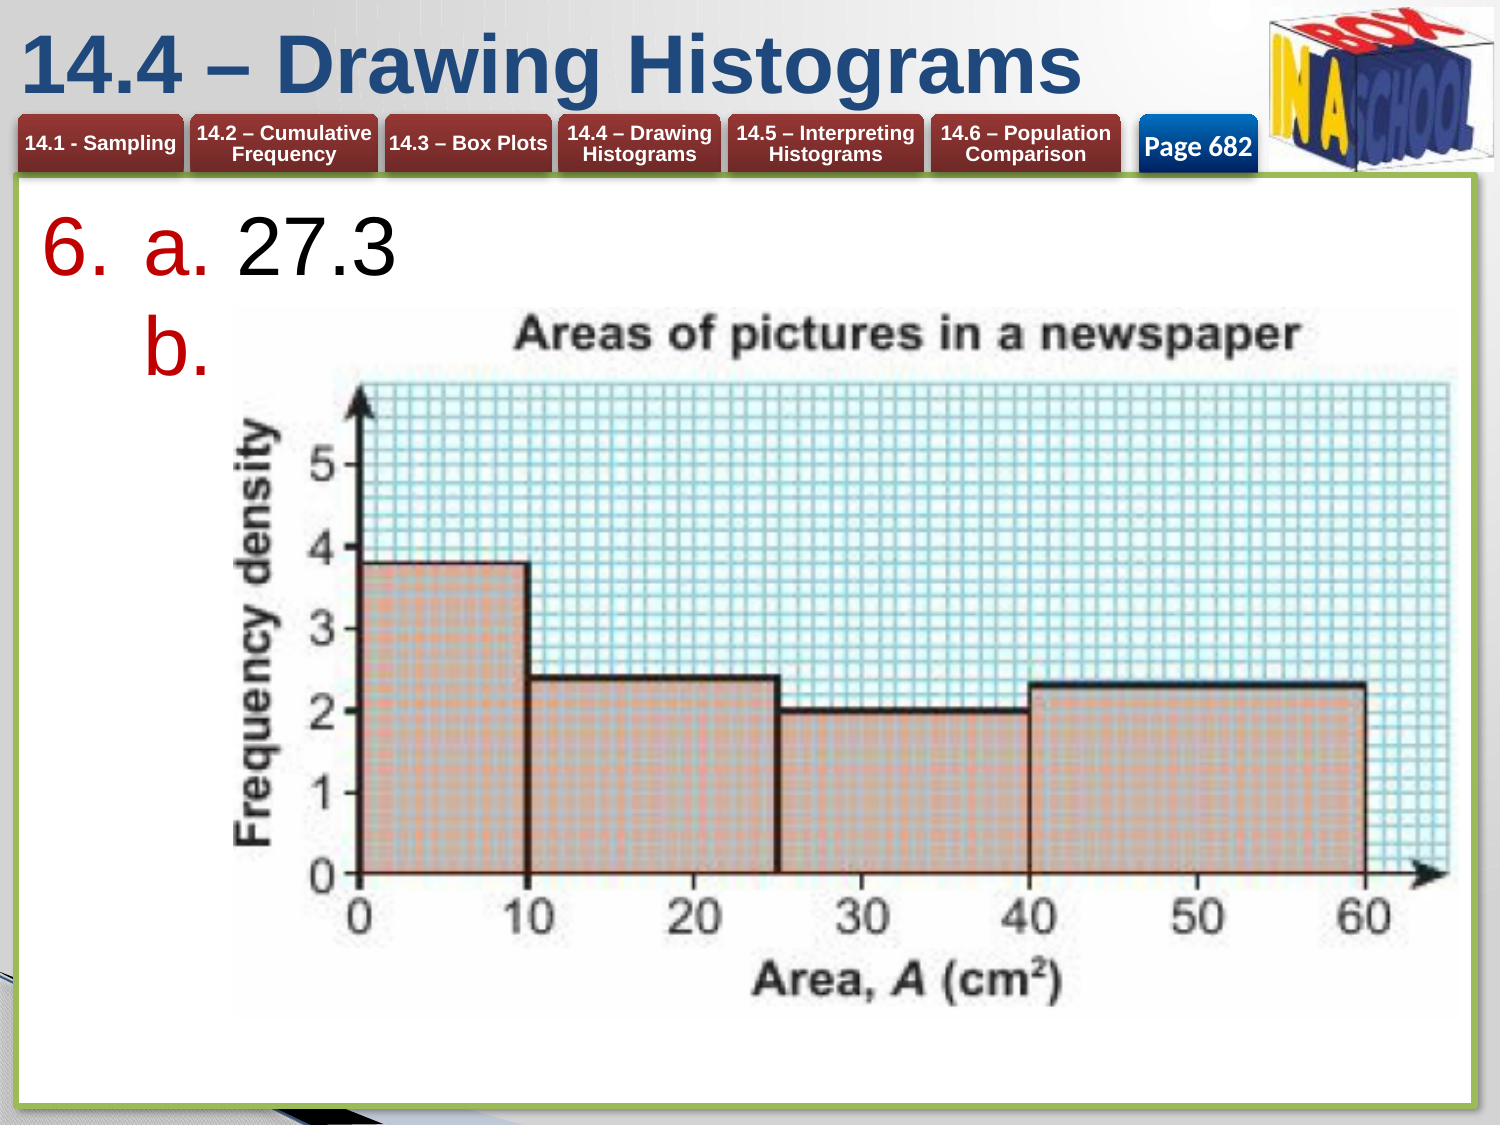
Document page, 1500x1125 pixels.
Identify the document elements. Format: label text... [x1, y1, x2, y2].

picture [281, 1114, 303, 1125]
text_box Page 682 [1139, 114, 1258, 173]
picture [1269, 7, 1495, 172]
title 14.4 – Drawing Histograms [5, 7, 1260, 114]
text_box a. 27.3 b. [27, 184, 1461, 400]
picture [232, 307, 1459, 1019]
